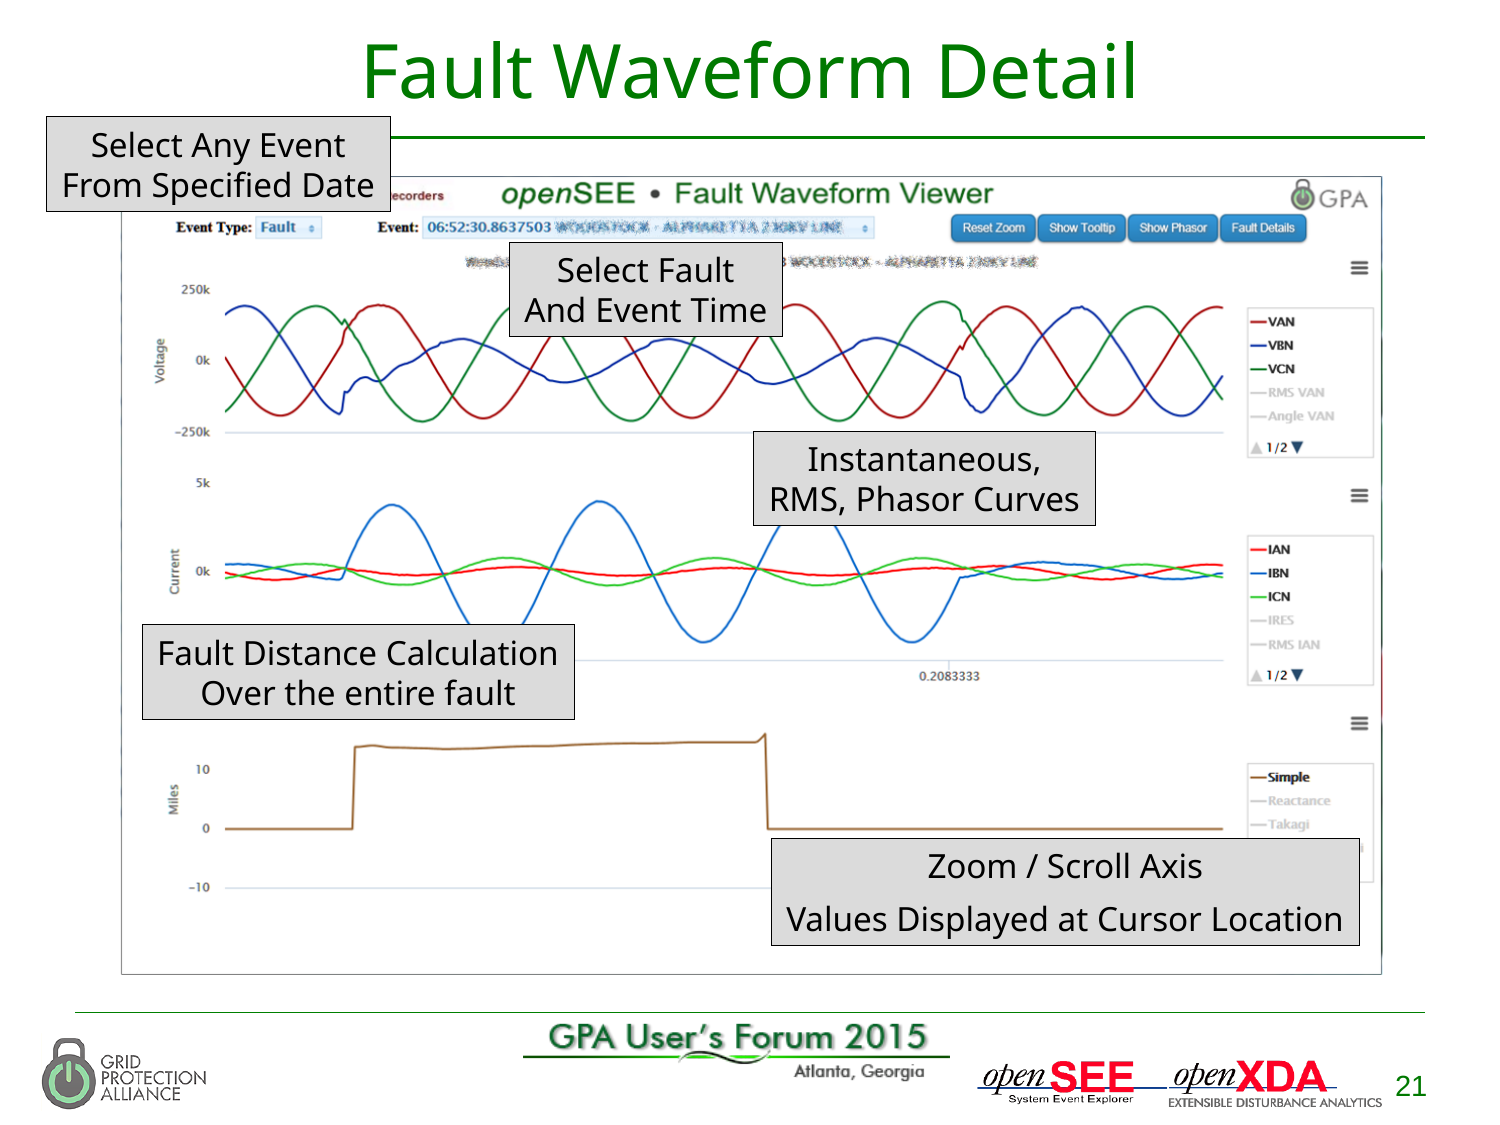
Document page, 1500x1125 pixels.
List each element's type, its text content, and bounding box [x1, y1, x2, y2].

text_box Select Any Event From Specified Date [46, 116, 391, 212]
picture [41, 1033, 207, 1111]
title Fault Waveform Detail [75, 0, 1425, 138]
picture [974, 1052, 1391, 1118]
picture [119, 176, 1384, 976]
picture [523, 1005, 950, 1086]
